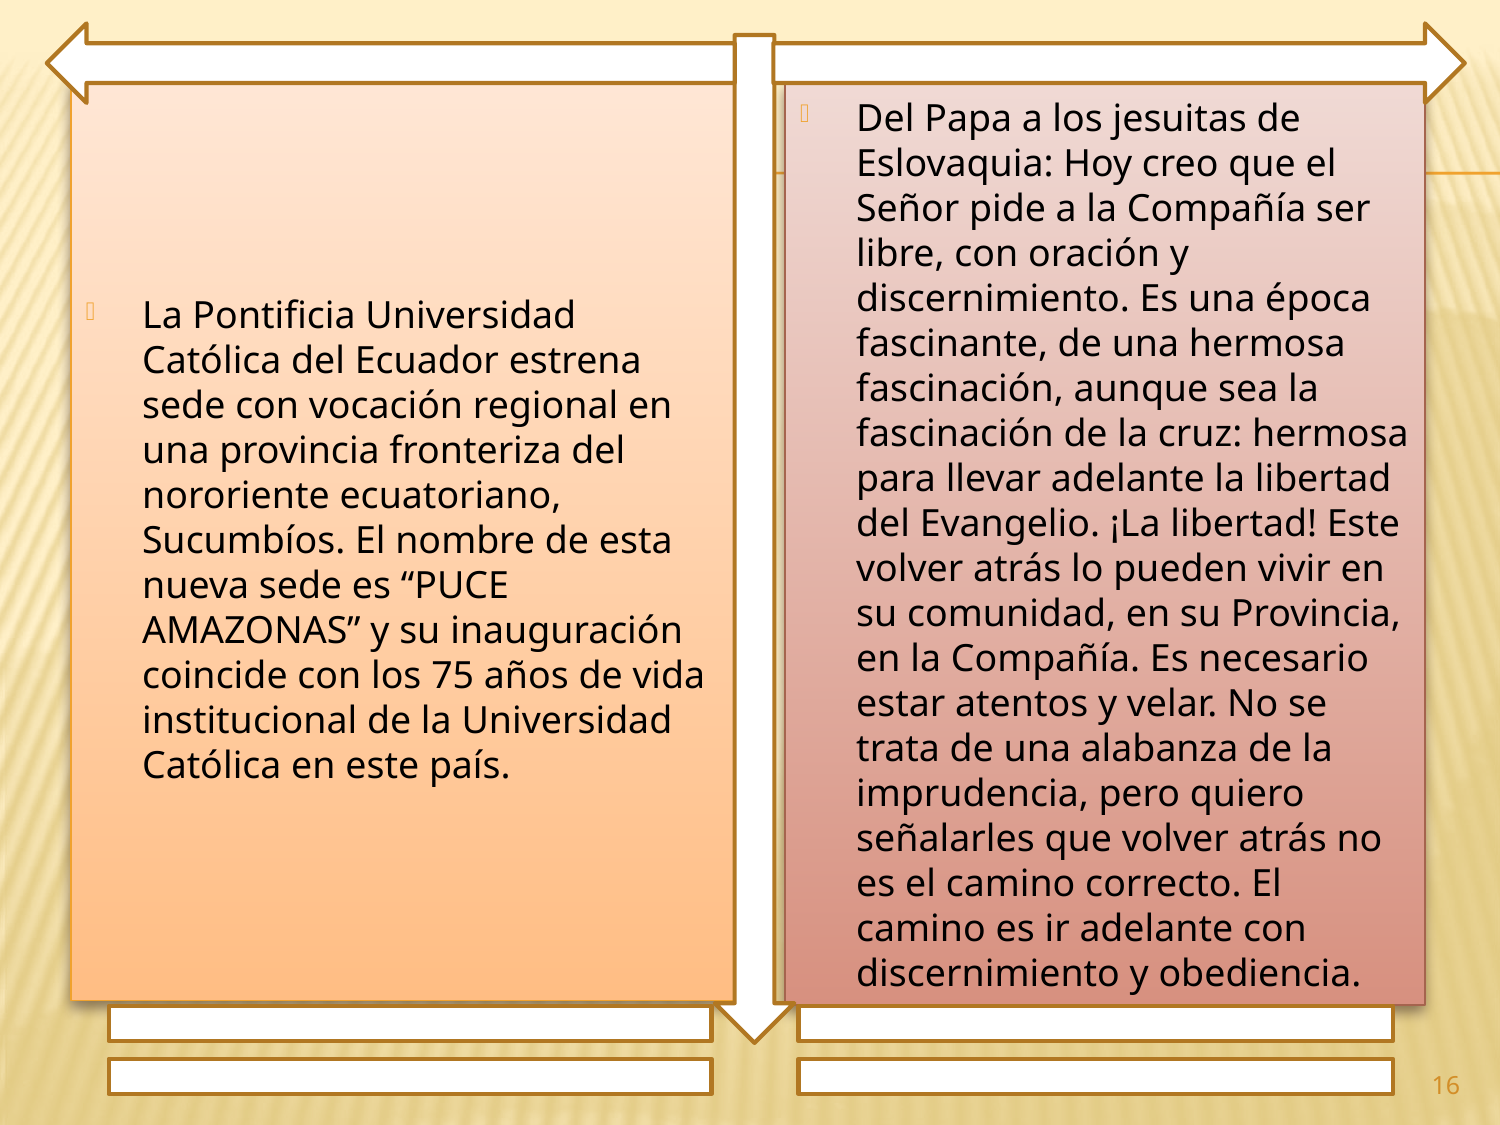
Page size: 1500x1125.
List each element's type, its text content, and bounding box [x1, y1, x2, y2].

text_box [712, 32, 797, 1046]
text_box [796, 1004, 1395, 1043]
slide_number 16 [1350, 1062, 1475, 1103]
list Del Papa a los jesuitas de Eslovaquia: Hoy creo que el Señor pide a la Compañía ser libre, con oración y discernimiento. Es una época fascinante, de una hermosa fascinación, aunque sea la fascinación de la cruz: hermosa para llevar adelante la libertad del Evangelio. ¡La libertad! Este volver atrás lo pueden vivir en su comunidad, en su Provincia, en la Compañía. Es necesario estar atentos y velar. No se trata de una alabanza de la imprudencia, pero quiero señalarles que volver atrás no es el camino correcto. El camino es ir adelante con discernimiento y obediencia. [784, 86, 1426, 1006]
list La Pontificia Universidad Católica del Ecuador estrena sede con vocación regional en una provincia fronteriza del nororiente ecuatoriano, Sucumbíos. El nombre de esta nueva sede es “PUCE AMAZONAS” y su inauguración coincide con los 75 años de vida institucional de la Universidad Católica en este país. [70, 86, 732, 1001]
text_box [771, 21, 1467, 105]
text_box [44, 21, 737, 105]
text_box [796, 1057, 1395, 1096]
text_box [107, 1004, 714, 1043]
text_box [107, 1057, 714, 1096]
